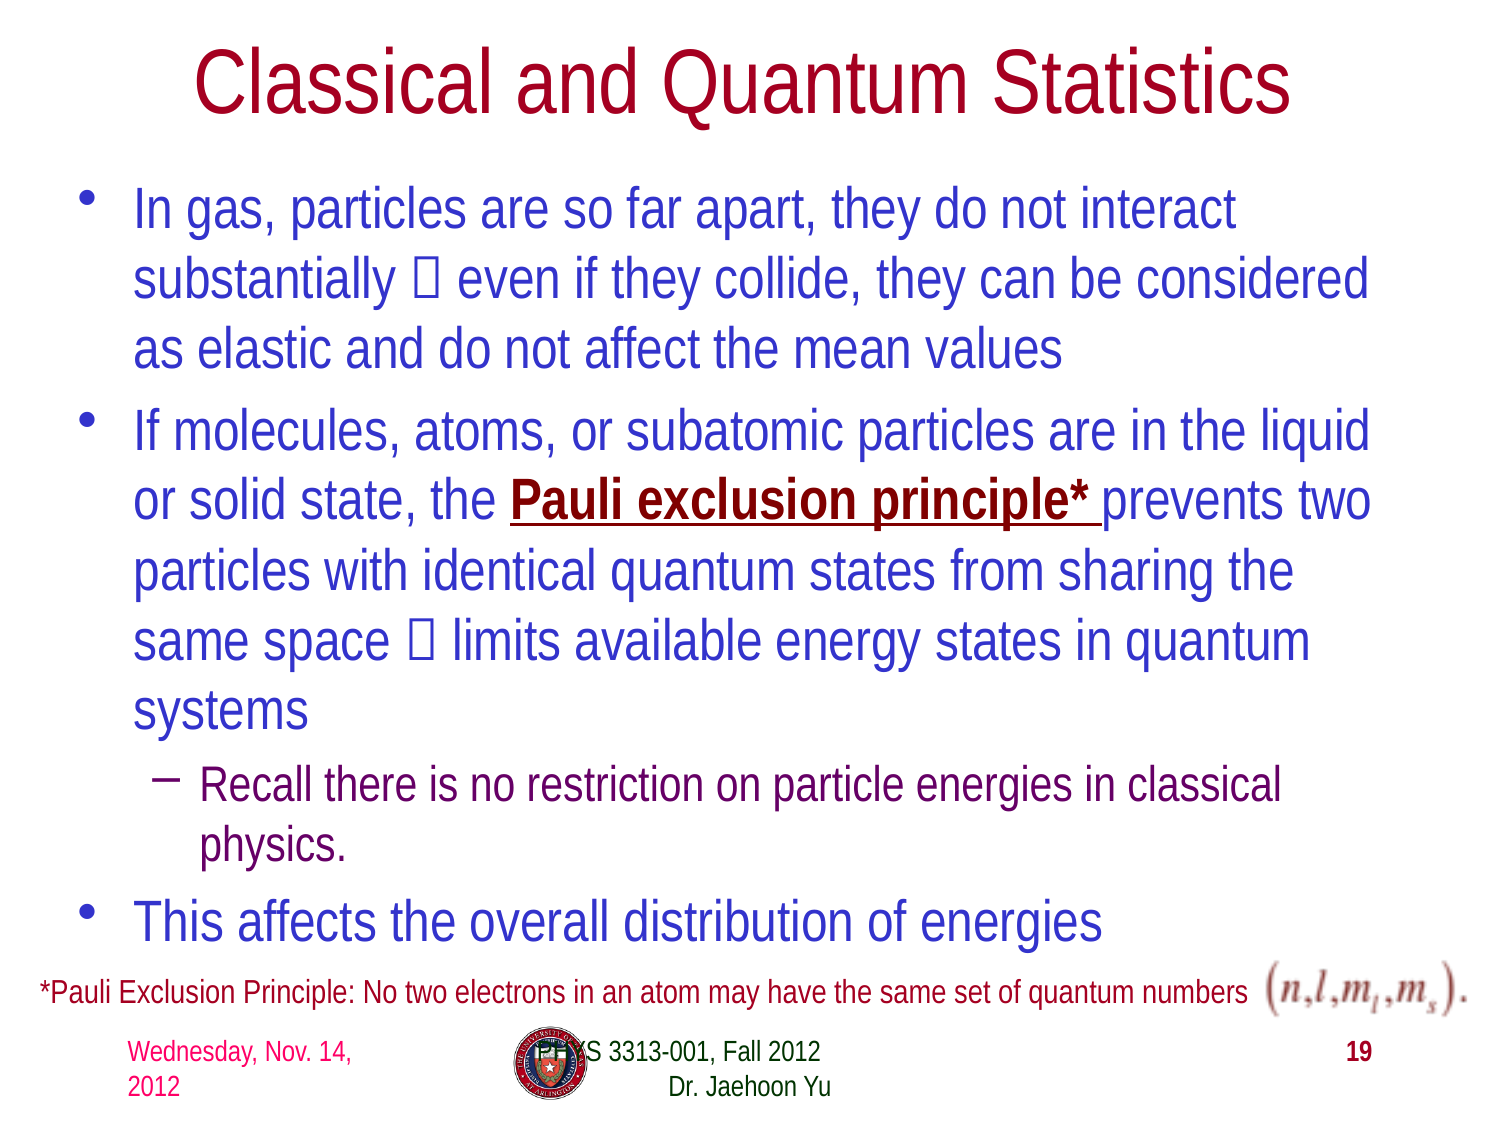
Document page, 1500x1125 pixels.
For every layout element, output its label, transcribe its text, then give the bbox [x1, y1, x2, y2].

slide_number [112, 1030, 426, 1101]
list In gas, particles are so far apart, they do not interact substantially  even if they collide, they can be considered as elastic and do not affect the mean values If molecules, atoms, or subatomic particles are in the liquid or solid state, the Pauli exclusion principle* prevents two particles with identical quantum states from sharing the same space  limits available energy states in quantum systems Recall there is no restriction on particle energies in classical physics. This affects the overall distribution of energies [62, 162, 1413, 906]
title Classical and Quantum Statistics [74, 12, 1413, 143]
slide_number 19 [1074, 1029, 1388, 1101]
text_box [1262, 953, 1468, 1021]
footer PHYS 3313-001, Fall 2012 Dr. Jaehoon Yu [512, 1030, 988, 1101]
text_box *Pauli Exclusion Principle: No two electrons in an atom may have the same set of quantum numbers [24, 950, 1363, 1030]
